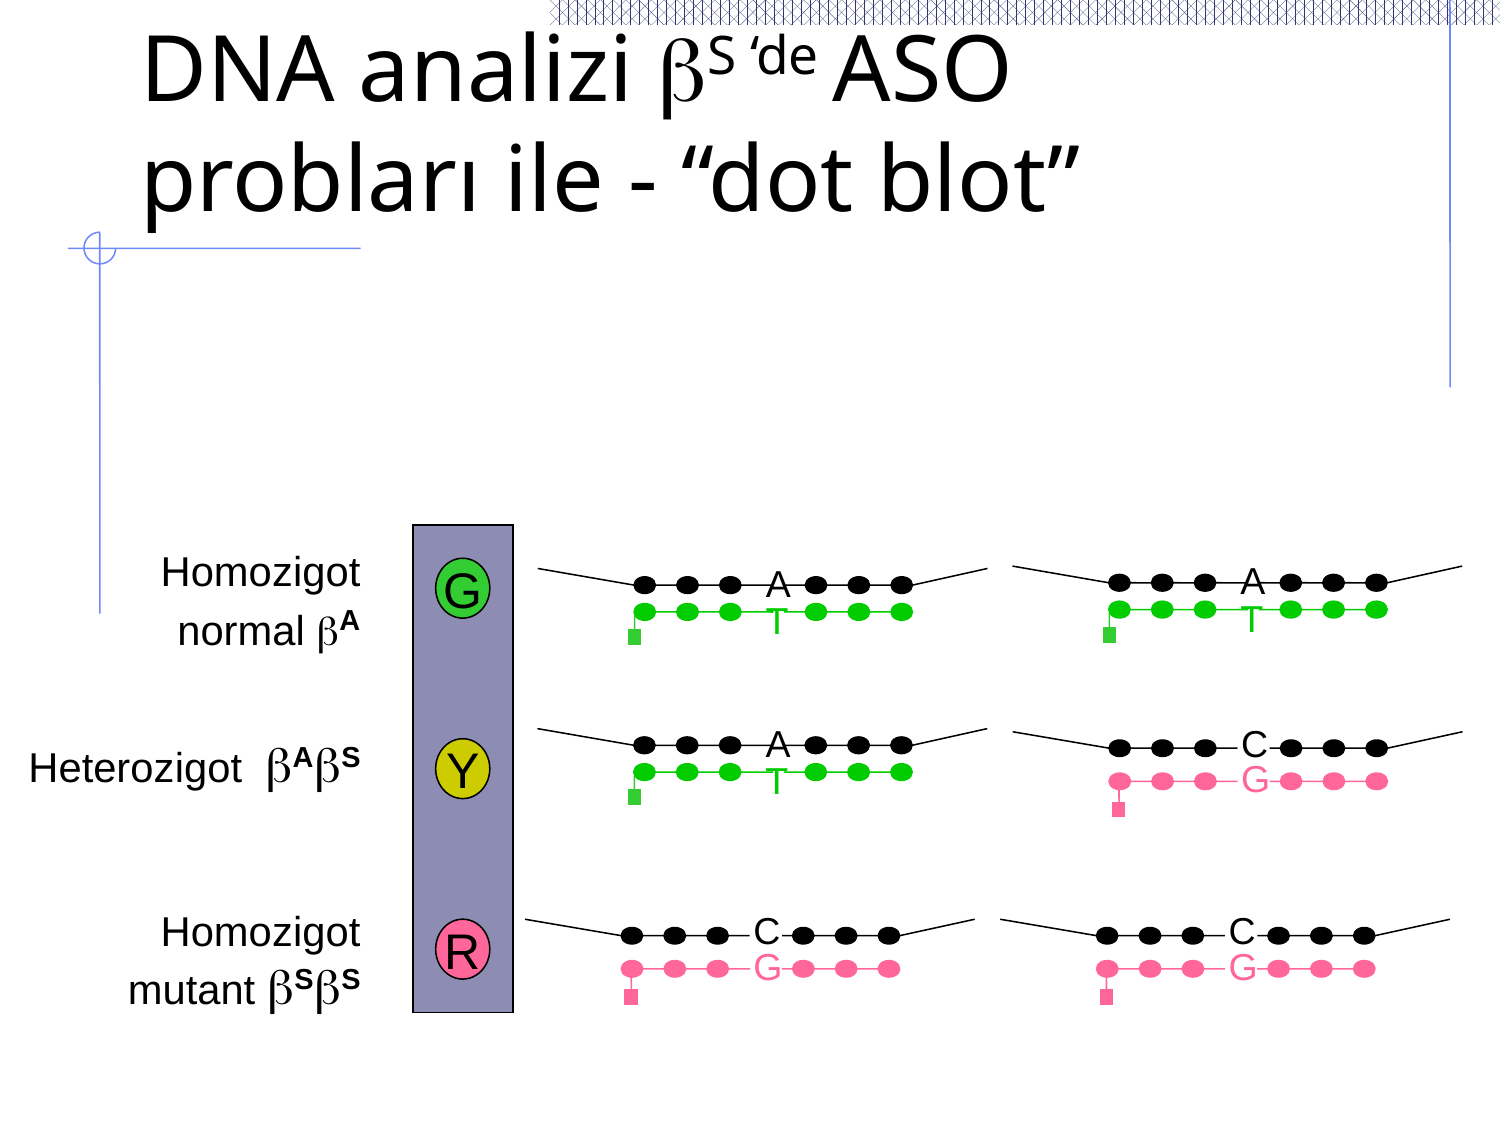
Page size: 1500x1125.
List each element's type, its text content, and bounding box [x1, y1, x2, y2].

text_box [999, 899, 1451, 961]
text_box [524, 899, 975, 961]
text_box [1096, 934, 1376, 1005]
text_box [1012, 712, 1463, 773]
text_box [537, 549, 1463, 651]
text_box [537, 712, 988, 811]
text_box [12, 524, 513, 1023]
title DNA analizi bS ‘de ASO probları ile - “dot blot” [125, 125, 1350, 238]
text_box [621, 934, 900, 1005]
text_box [1108, 747, 1388, 817]
